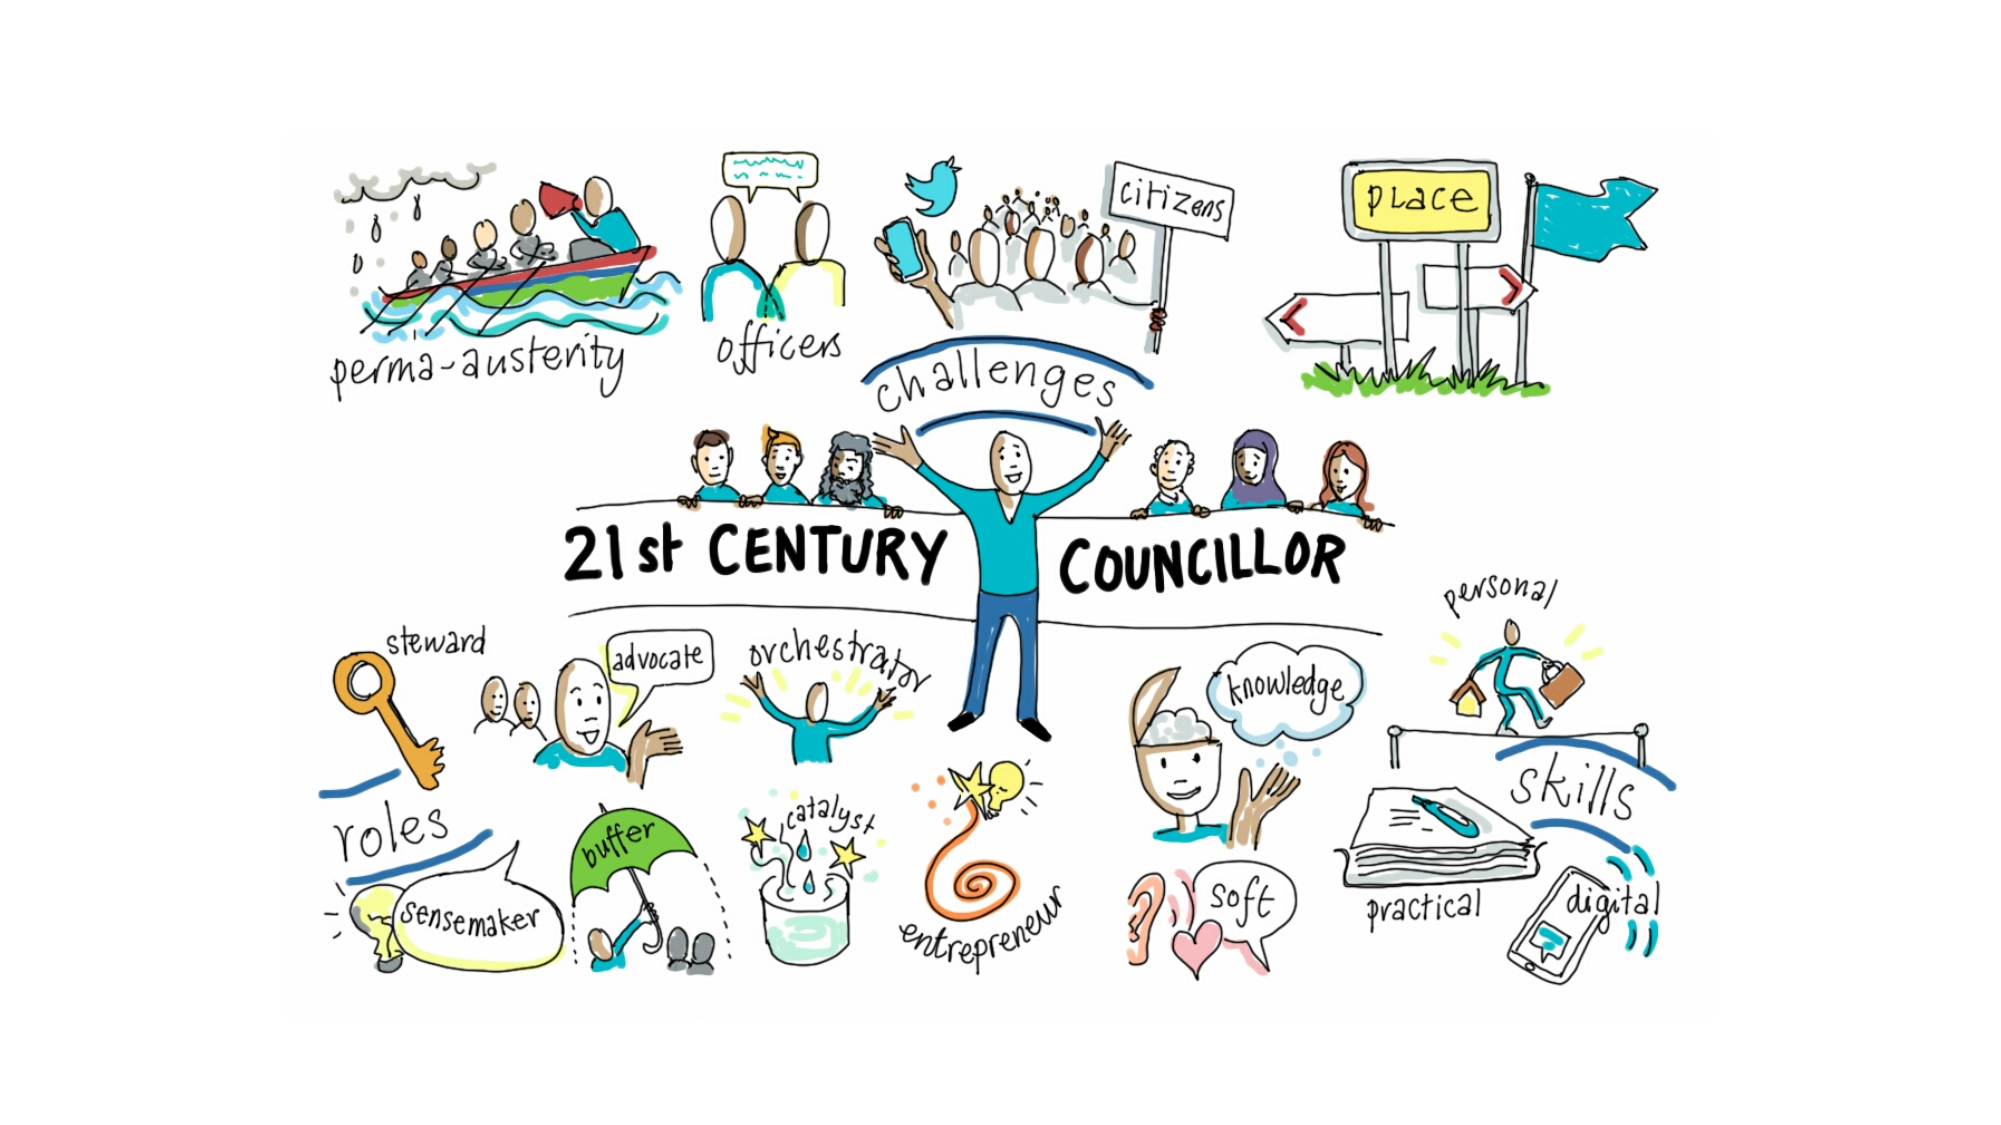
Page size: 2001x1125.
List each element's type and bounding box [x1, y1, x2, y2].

picture [286, 129, 1714, 1022]
